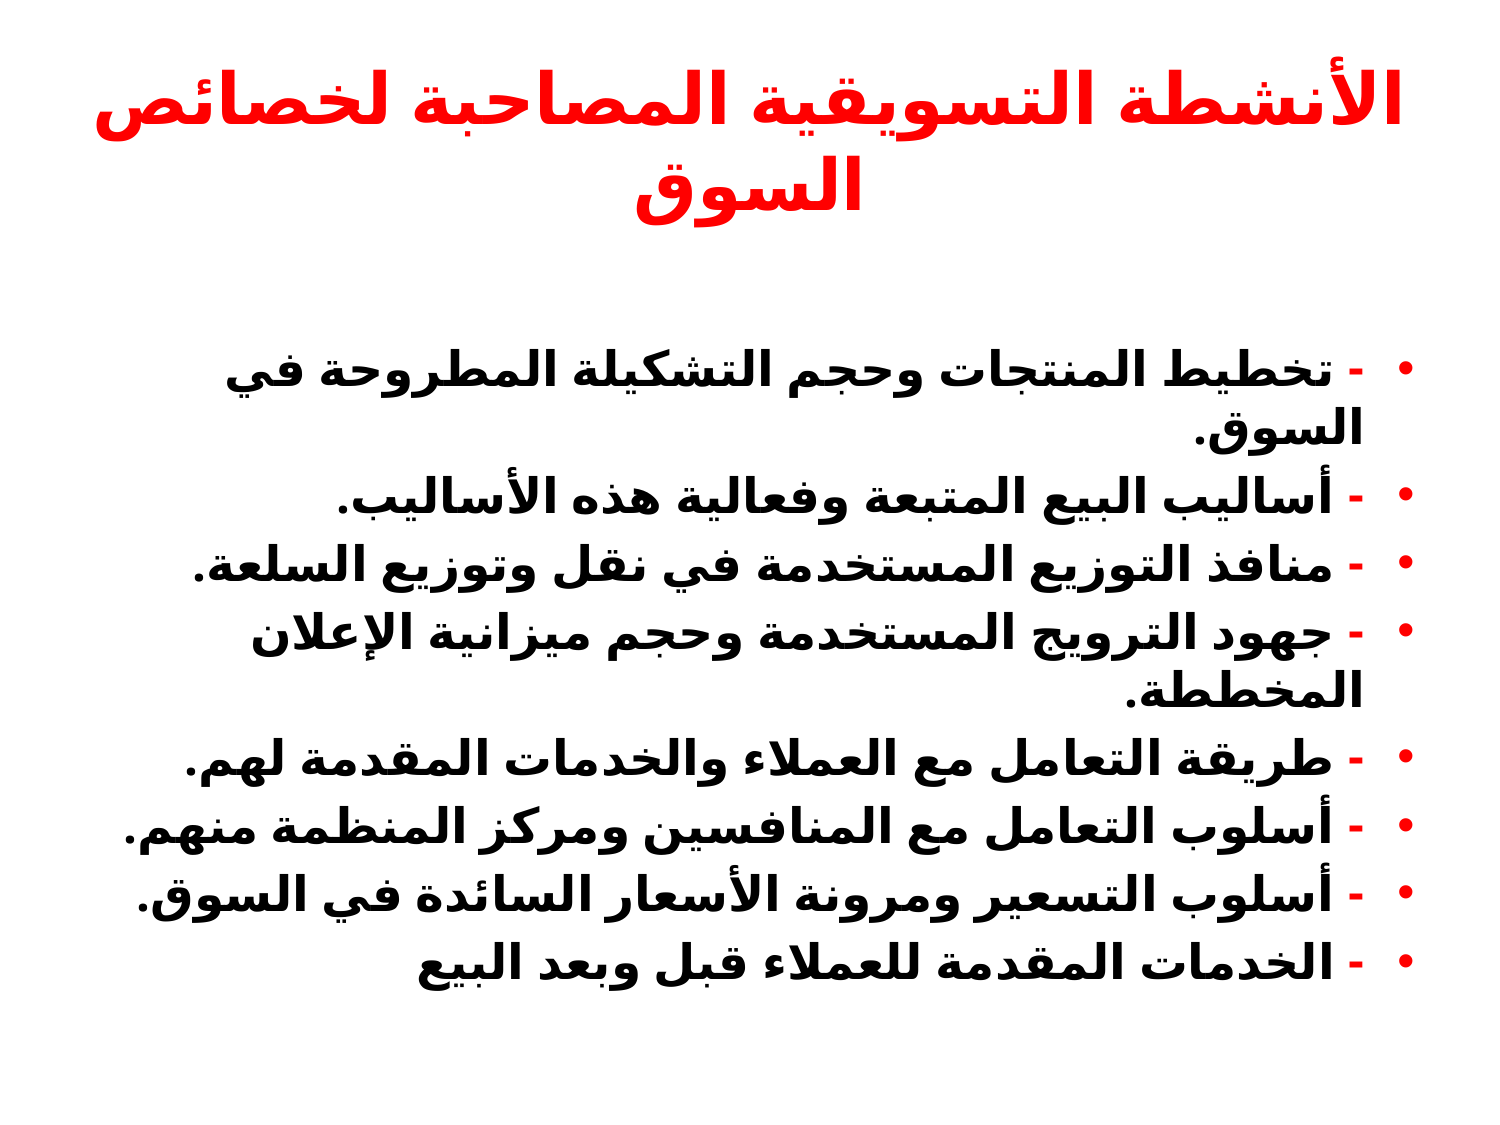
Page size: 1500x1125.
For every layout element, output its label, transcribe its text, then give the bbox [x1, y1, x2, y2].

title الأنشطة التسويقية المصاحبة لخصائص السوق [75, 45, 1425, 233]
list - تخطيط المنتجات وحجم التشكيلة المطروحة في السوق. - أساليب البيع المتبعة وفعالية هذه الأساليب. - منافذ التوزيع المستخدمة في نقل وتوزيع السلعة. - جهود الترويج المستخدمة وحجم ميزانية الإعلان المخططة. - طريقة التعامل مع العملاء والخدمات المقدمة لهم. - أسلوب التعامل مع المنافسين ومركز المنظمة منهم. - أسلوب التسعير ومرونة الأسعار السائدة في السوق. - الخدمات المقدمة للعملاء قبل وبعد البيع [75, 262, 1425, 1005]
